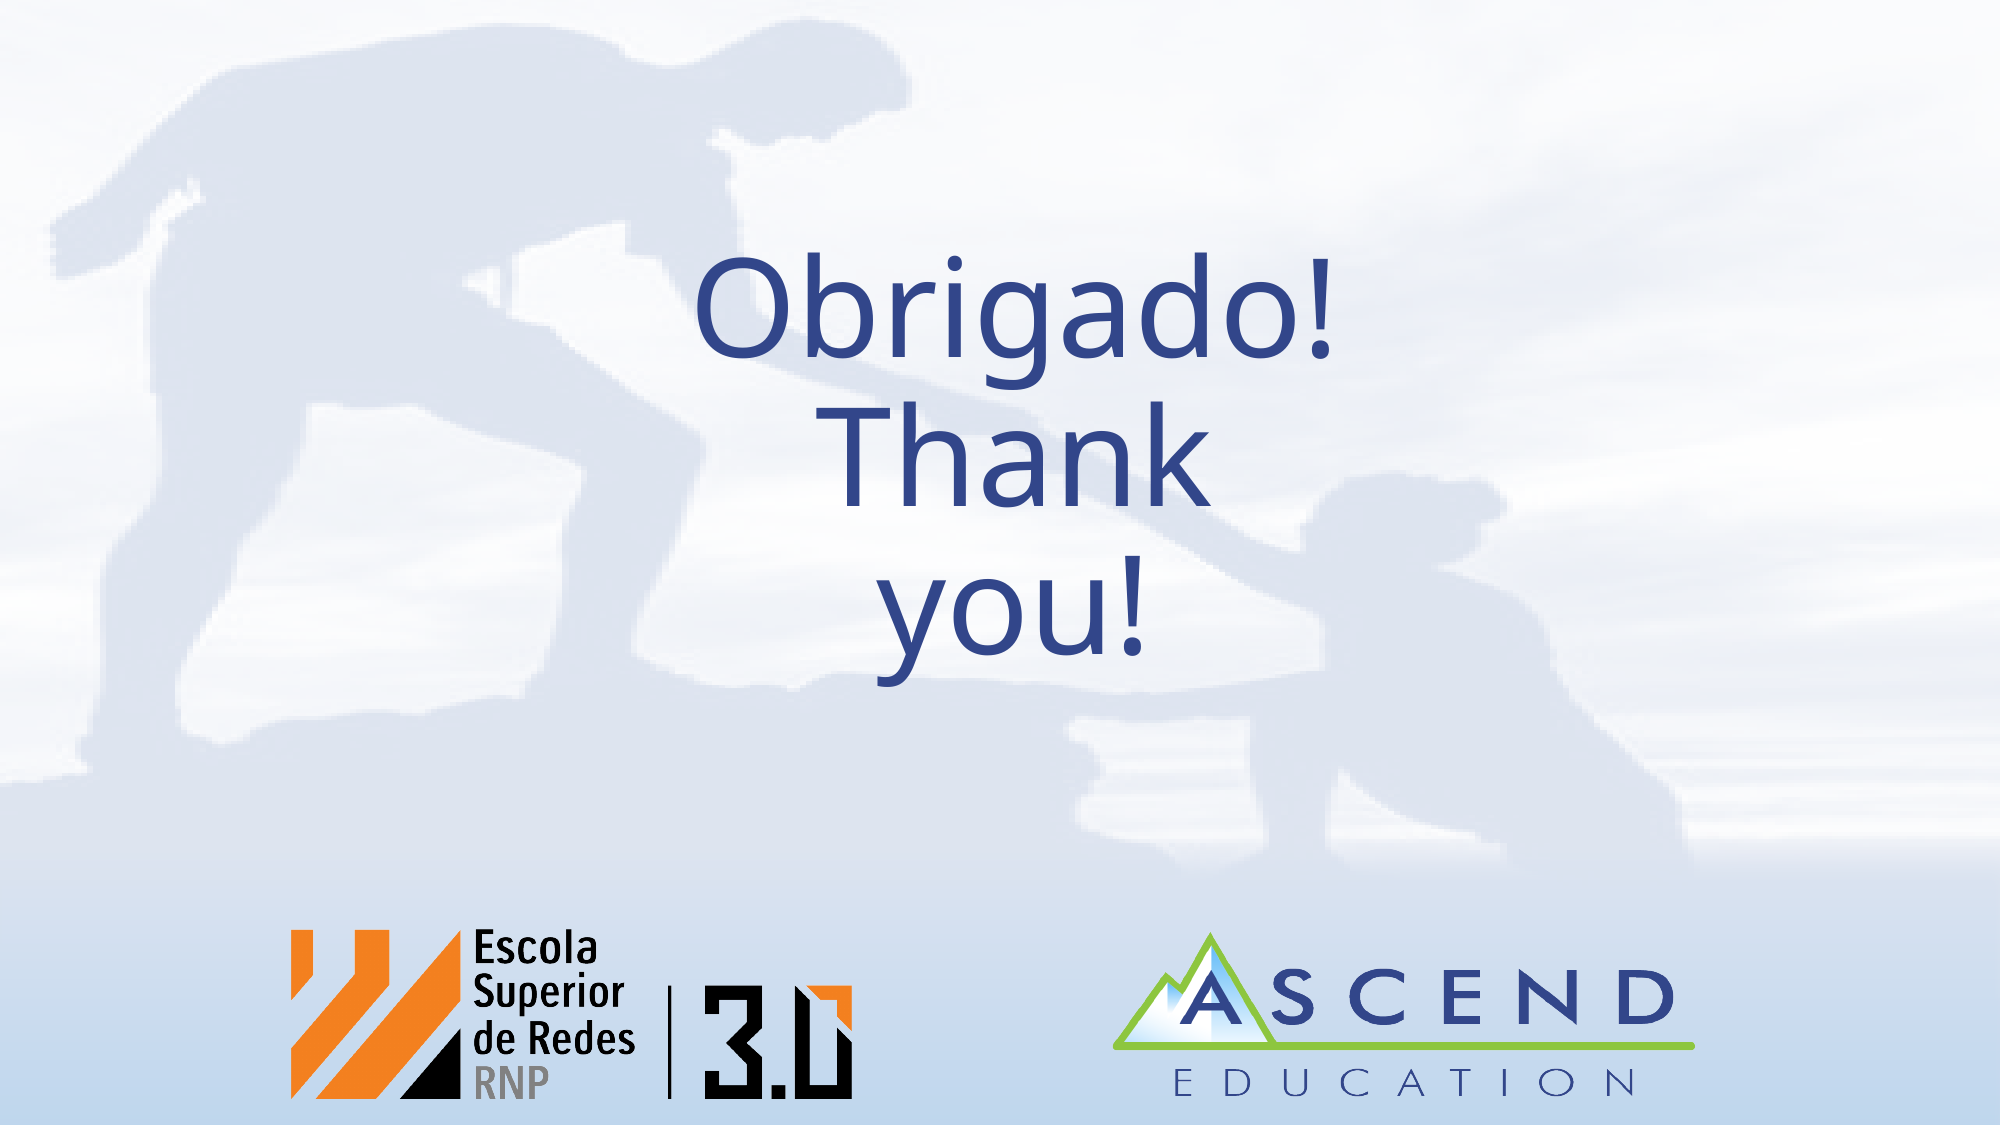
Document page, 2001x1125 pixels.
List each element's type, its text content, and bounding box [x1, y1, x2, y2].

text_box [0, 880, 1996, 1125]
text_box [290, 929, 1699, 1099]
title Obrigado! Thank you! [668, 352, 1361, 571]
